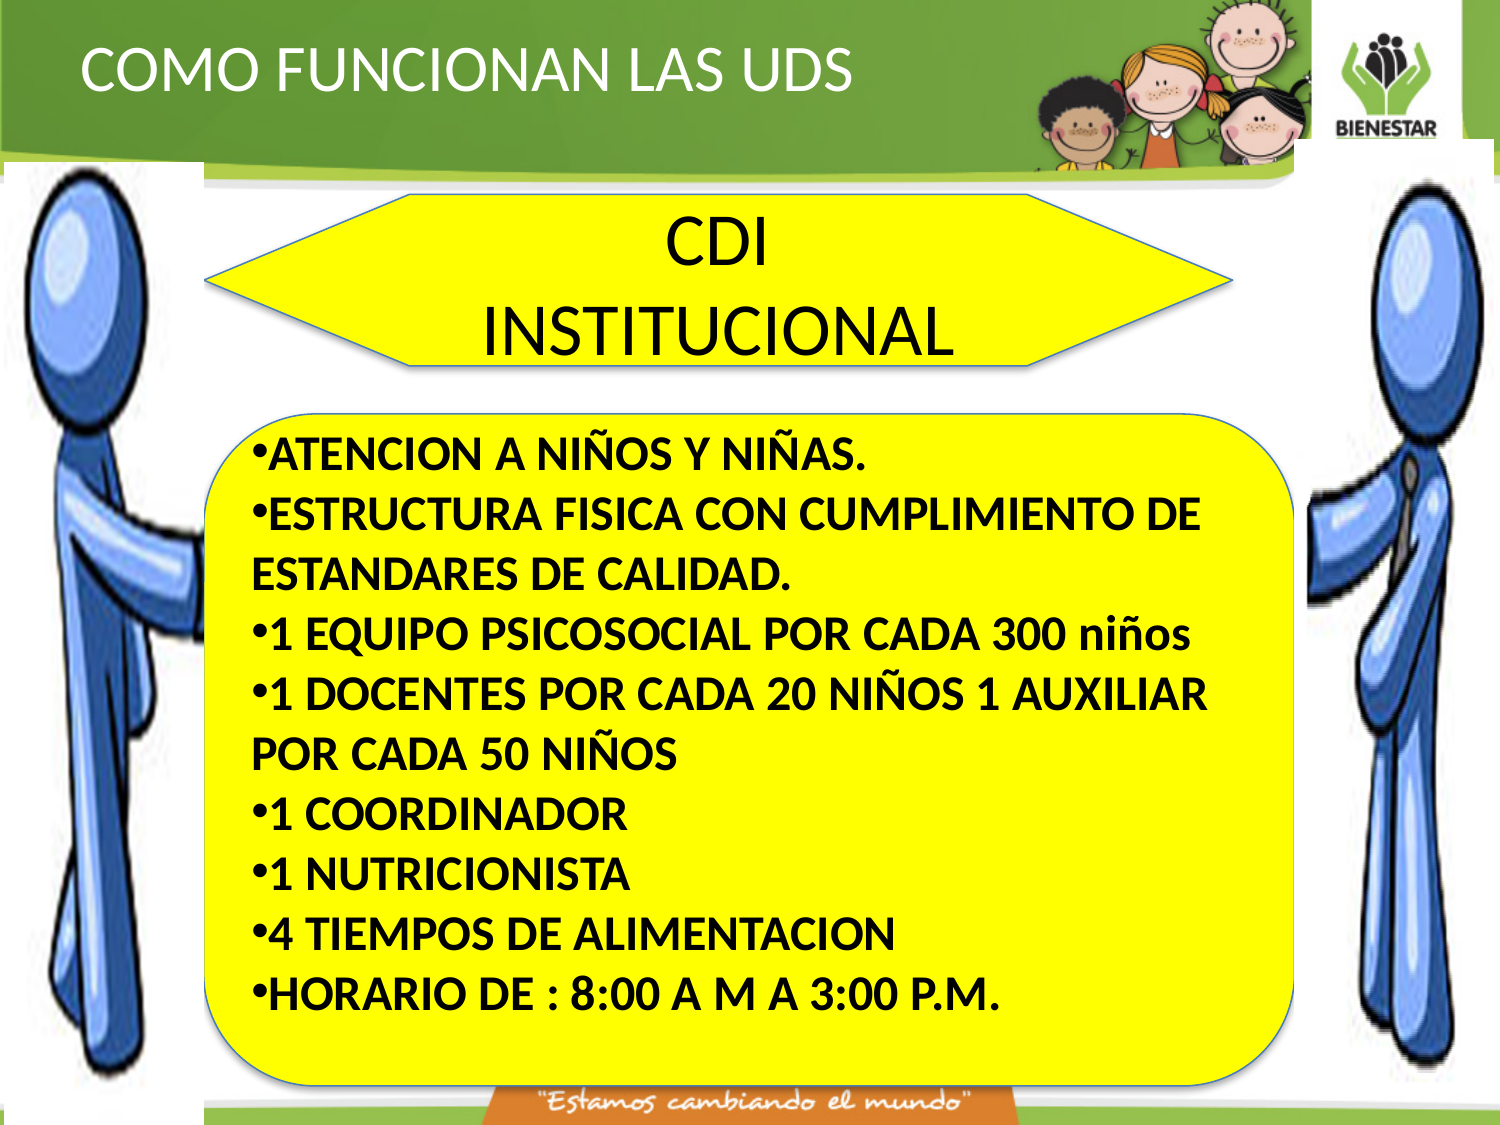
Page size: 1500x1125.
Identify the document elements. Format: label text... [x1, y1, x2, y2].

text_box COMO FUNCIONAN LAS UDS [65, 17, 1233, 112]
picture [0, 0, 1500, 1125]
text_box CDI INSTITUCIONAL [209, 193, 1234, 367]
text_box ATENCION A NIÑOS Y NIÑAS. ESTRUCTURA FISICA CON CUMPLIMIENTO DE ESTANDARES DE CALIDAD. 1 EQUIPO PSICOSOCIAL POR CADA 300 niños 1 DOCENTES POR CADA 20 NIÑOS 1 AUXILIAR POR CADA 50 NIÑOS 1 COORDINADOR 1 NUTRICIONISTA 4 TIEMPOS DE ALIMENTACION HORARIO DE : 8:00 A M A 3:00 P.M. [209, 413, 1289, 1087]
text_box [209, 327, 461, 477]
